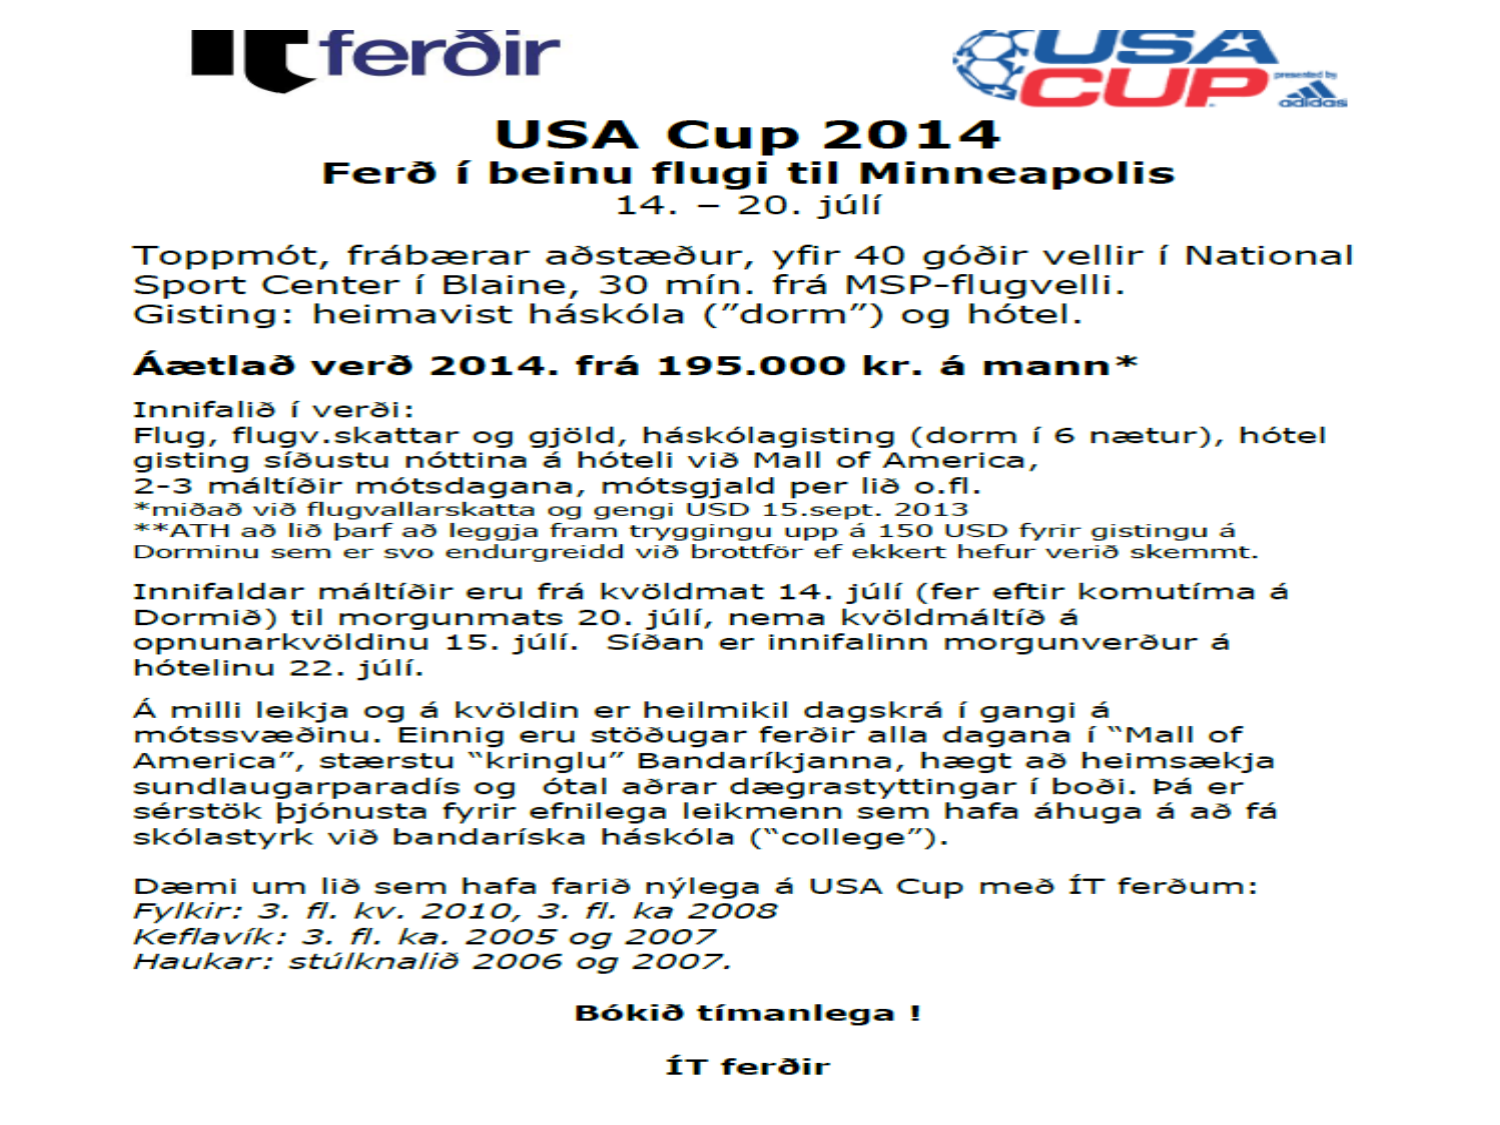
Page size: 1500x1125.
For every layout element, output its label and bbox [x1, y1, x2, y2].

picture [76, 30, 1424, 1083]
